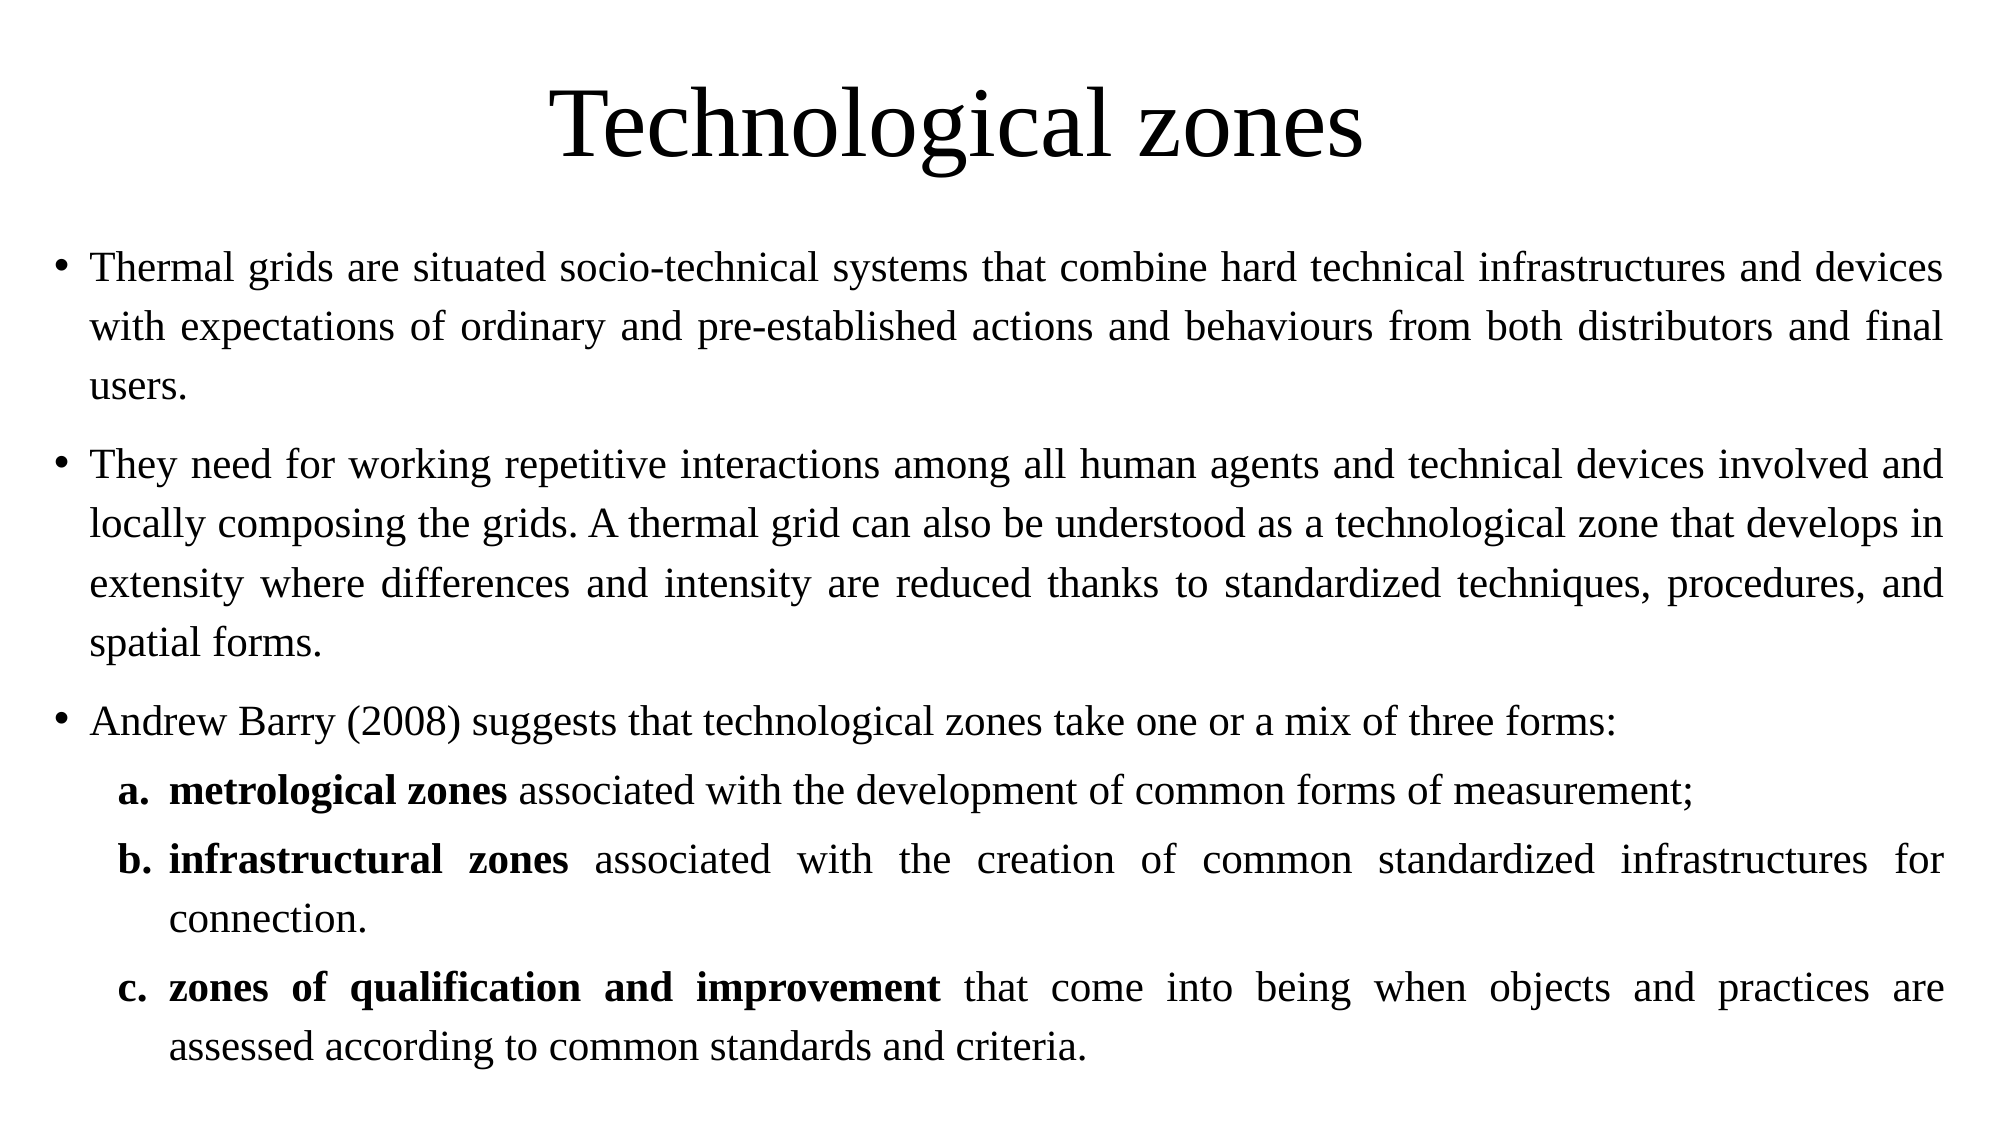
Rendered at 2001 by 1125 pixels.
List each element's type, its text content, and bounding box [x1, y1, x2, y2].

title Technological zones [52, 40, 1863, 209]
list Thermal grids are situated socio-technical systems that combine hard technical infrastructures and devices with expectations of ordinary and pre-established actions and behaviours from both distributors and final users. They need for working repetitive interactions among all human agents and technical devices involved and locally composing the grids. A thermal grid can also be understood as a technological zone that develops in extensity where differences and intensity are reduced thanks to standardized techniques, procedures, and spatial forms. Andrew Barry (2008) suggests that technological zones take one or a mix of three forms: metrological zones associated with the development of common forms of measurement; infrastructural zones associated with the creation of common standardized infrastructures for connection. zones of qualification and improvement that come into being when objects and practices are assessed according to common standards and criteria. [39, 223, 1961, 1080]
